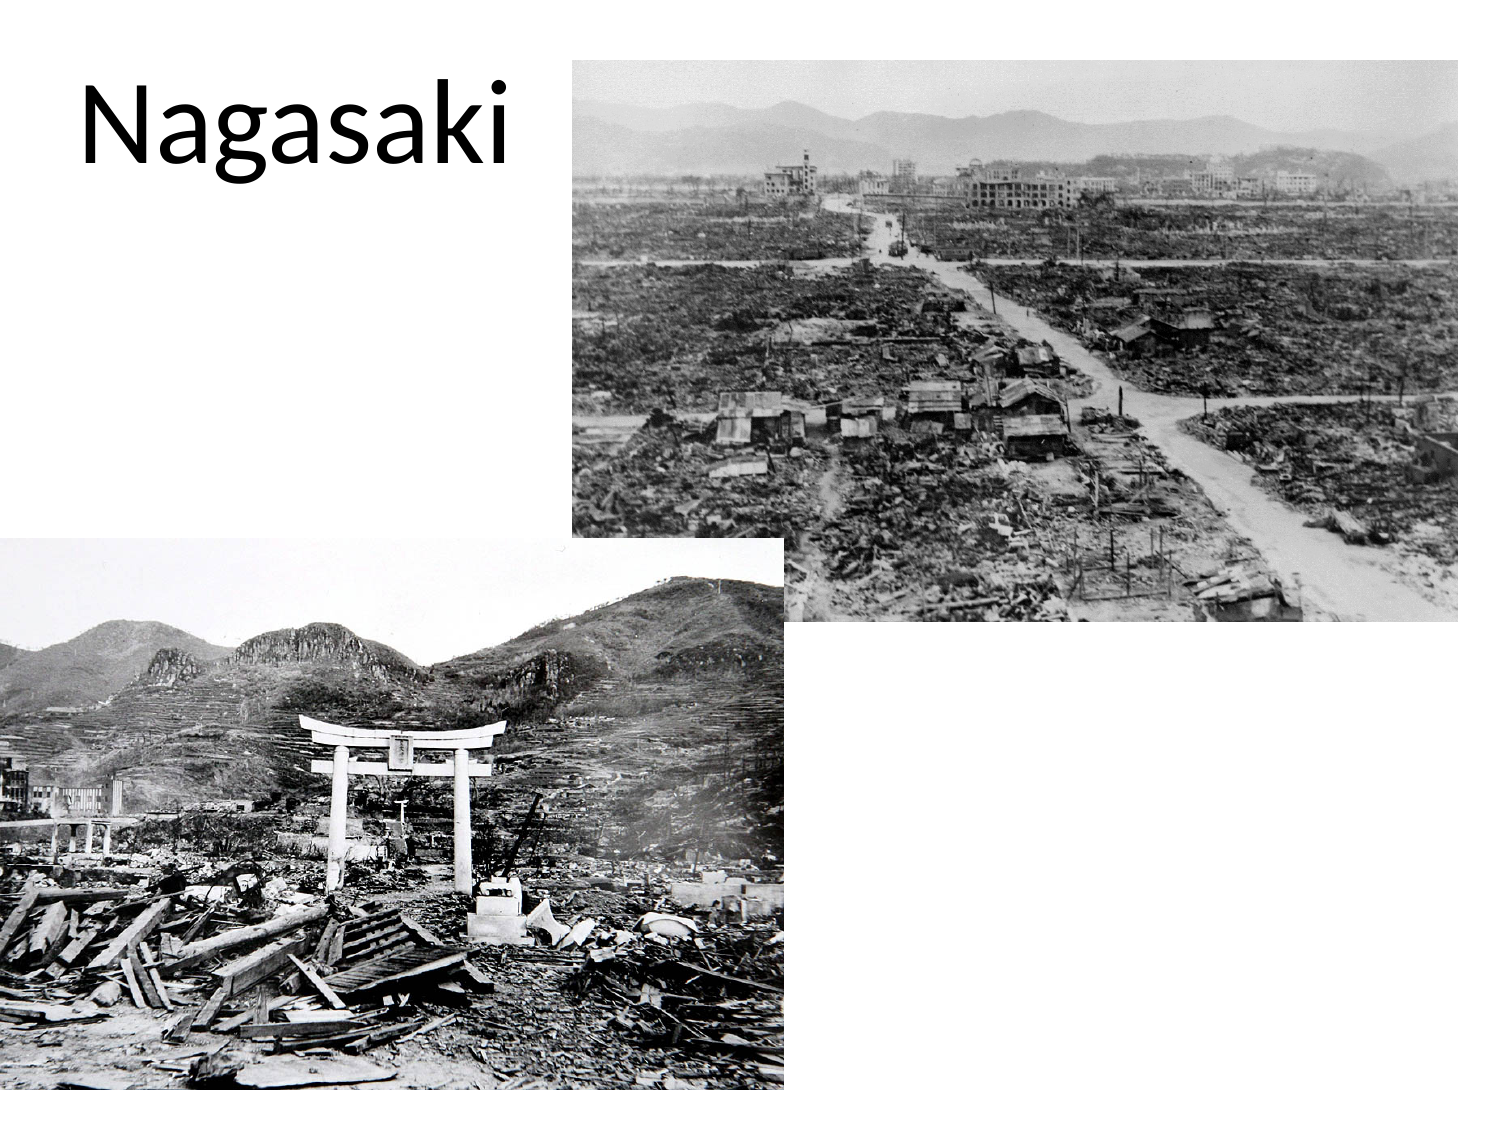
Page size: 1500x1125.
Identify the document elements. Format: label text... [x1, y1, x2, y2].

picture [0, 60, 1459, 1091]
title Nagasaki [41, 30, 550, 200]
